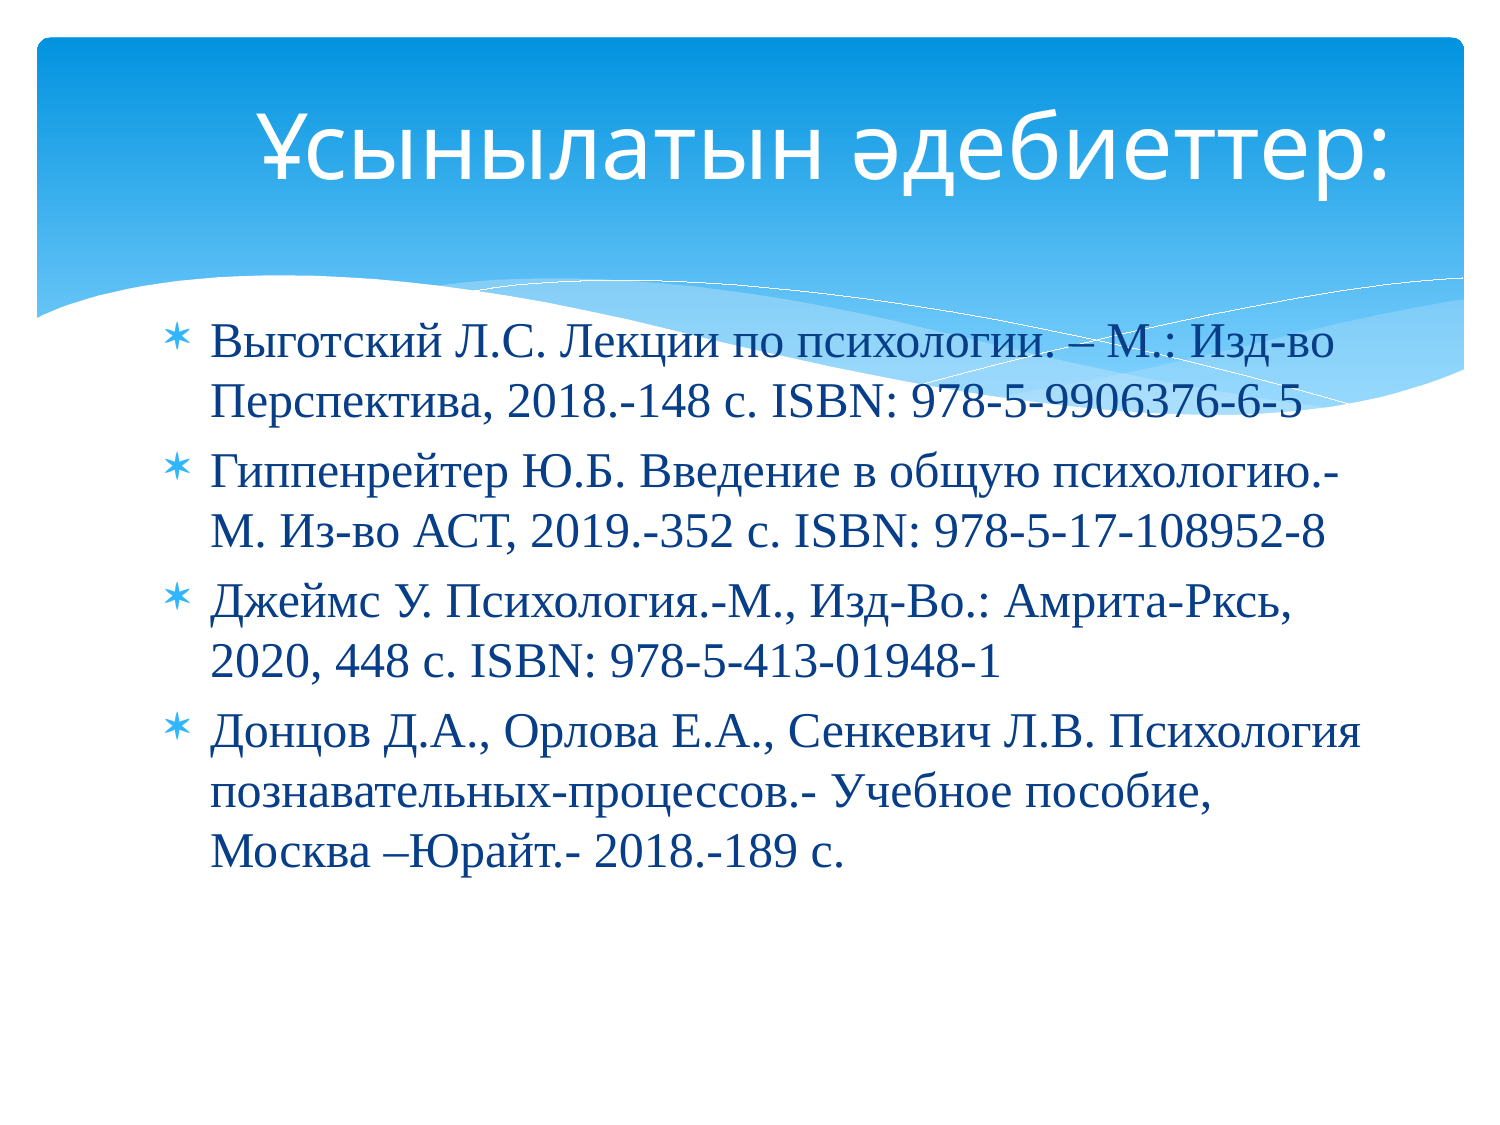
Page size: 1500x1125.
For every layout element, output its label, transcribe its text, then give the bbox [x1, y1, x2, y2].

list Выготский Л.С. Лекции по психологии. – М.: Изд-во Перспектива, 2018.-148 с. ISBN: 978-5-9906376-6-5 Гиппенрейтер Ю.Б. Введение в общую психологию.-М. Из-во АСТ, 2019.-352 с. ISBN: 978-5-17-108952-8 Джеймс У. Психология.-М., Изд-Во.: Амрита-Рксь, 2020, 448 с. ISBN: 978-5-413-01948-1 Донцов Д.А., Орлова Е.А., Сенкевич Л.В. Психология познавательных-процессов.- Учебное пособие, Москва –Юрайт.- 2018.-189 с. [150, 299, 1400, 975]
title Ұсынылатын әдебиеттер: [224, 49, 1425, 237]
